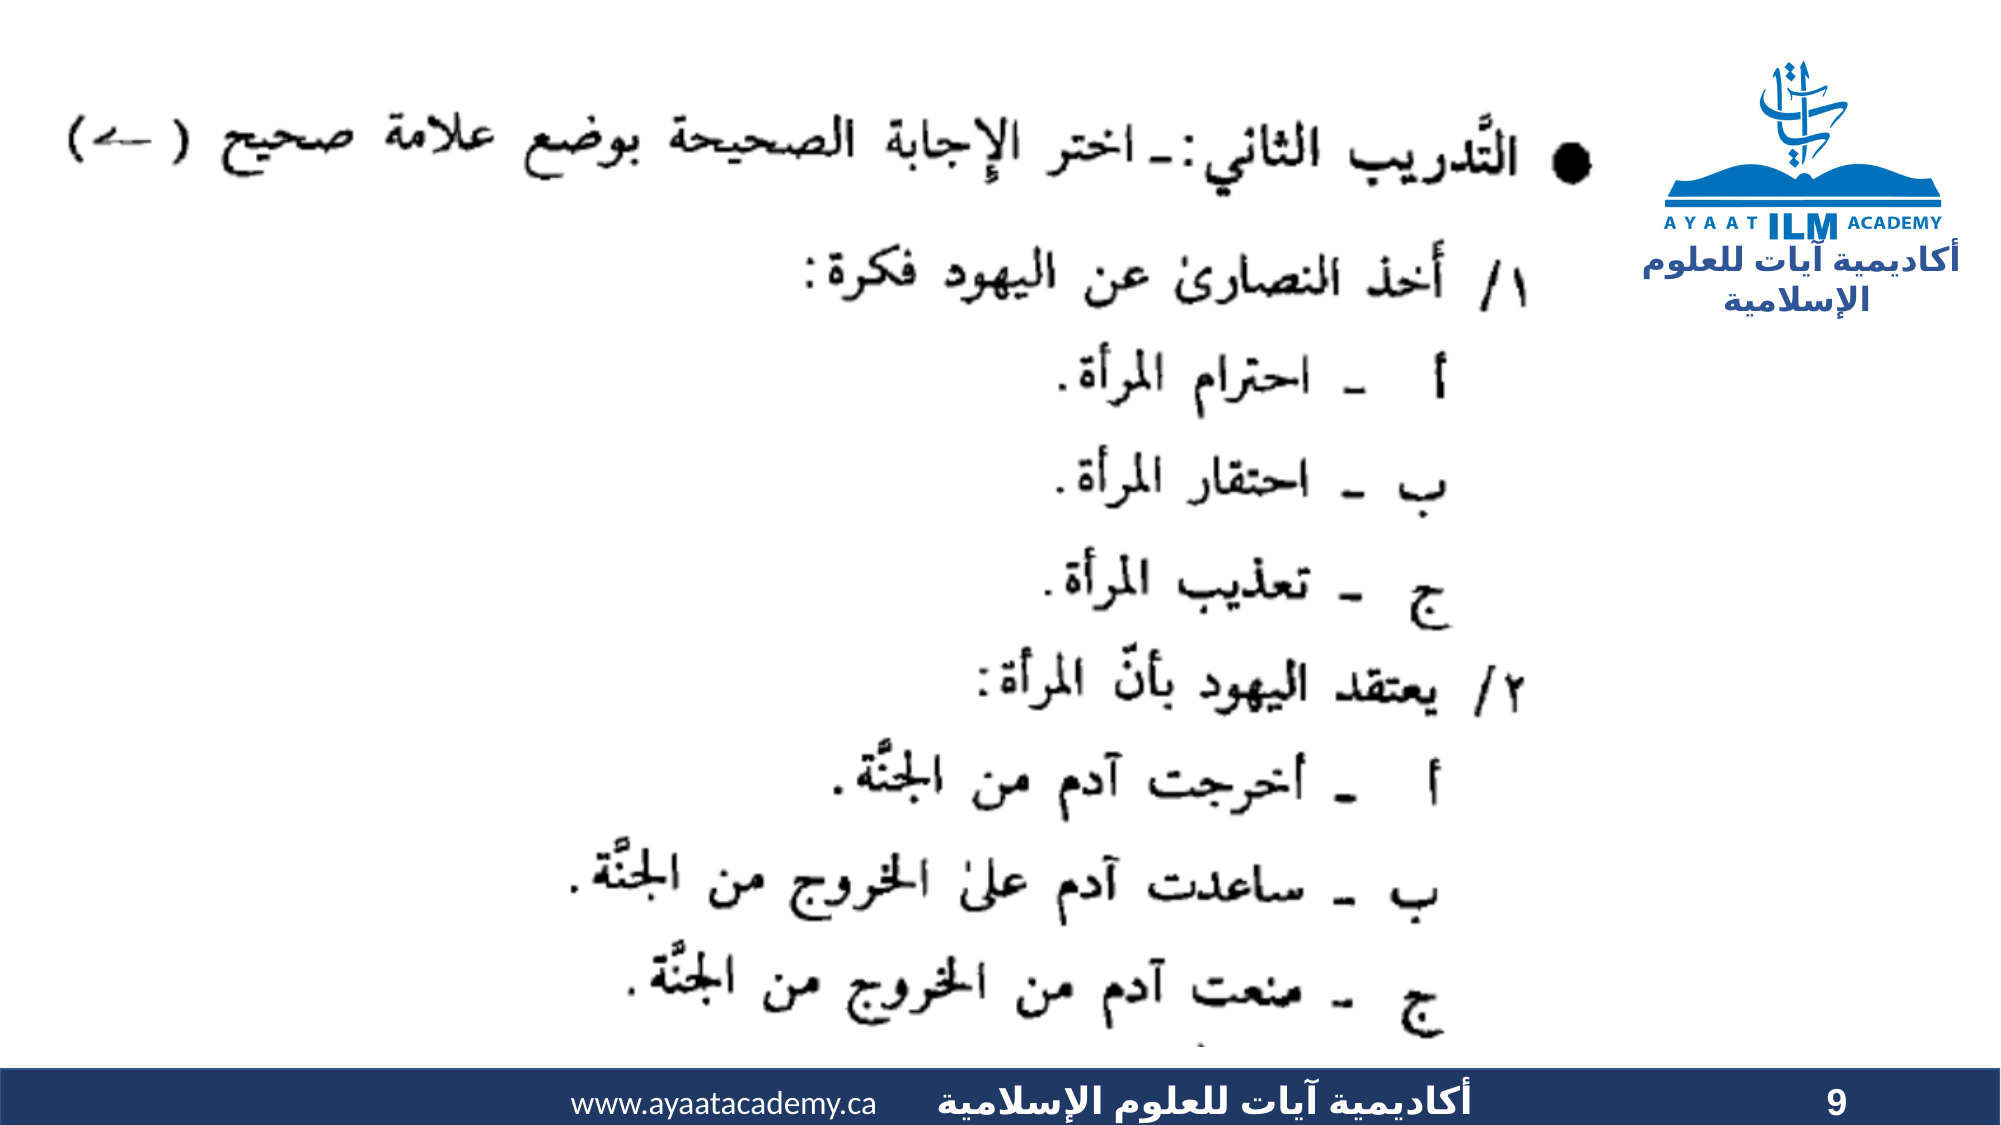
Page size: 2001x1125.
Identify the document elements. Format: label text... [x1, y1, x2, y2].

slide_number 9 [1412, 1070, 1863, 1125]
picture [1651, 37, 1952, 257]
picture [33, 77, 1625, 1047]
